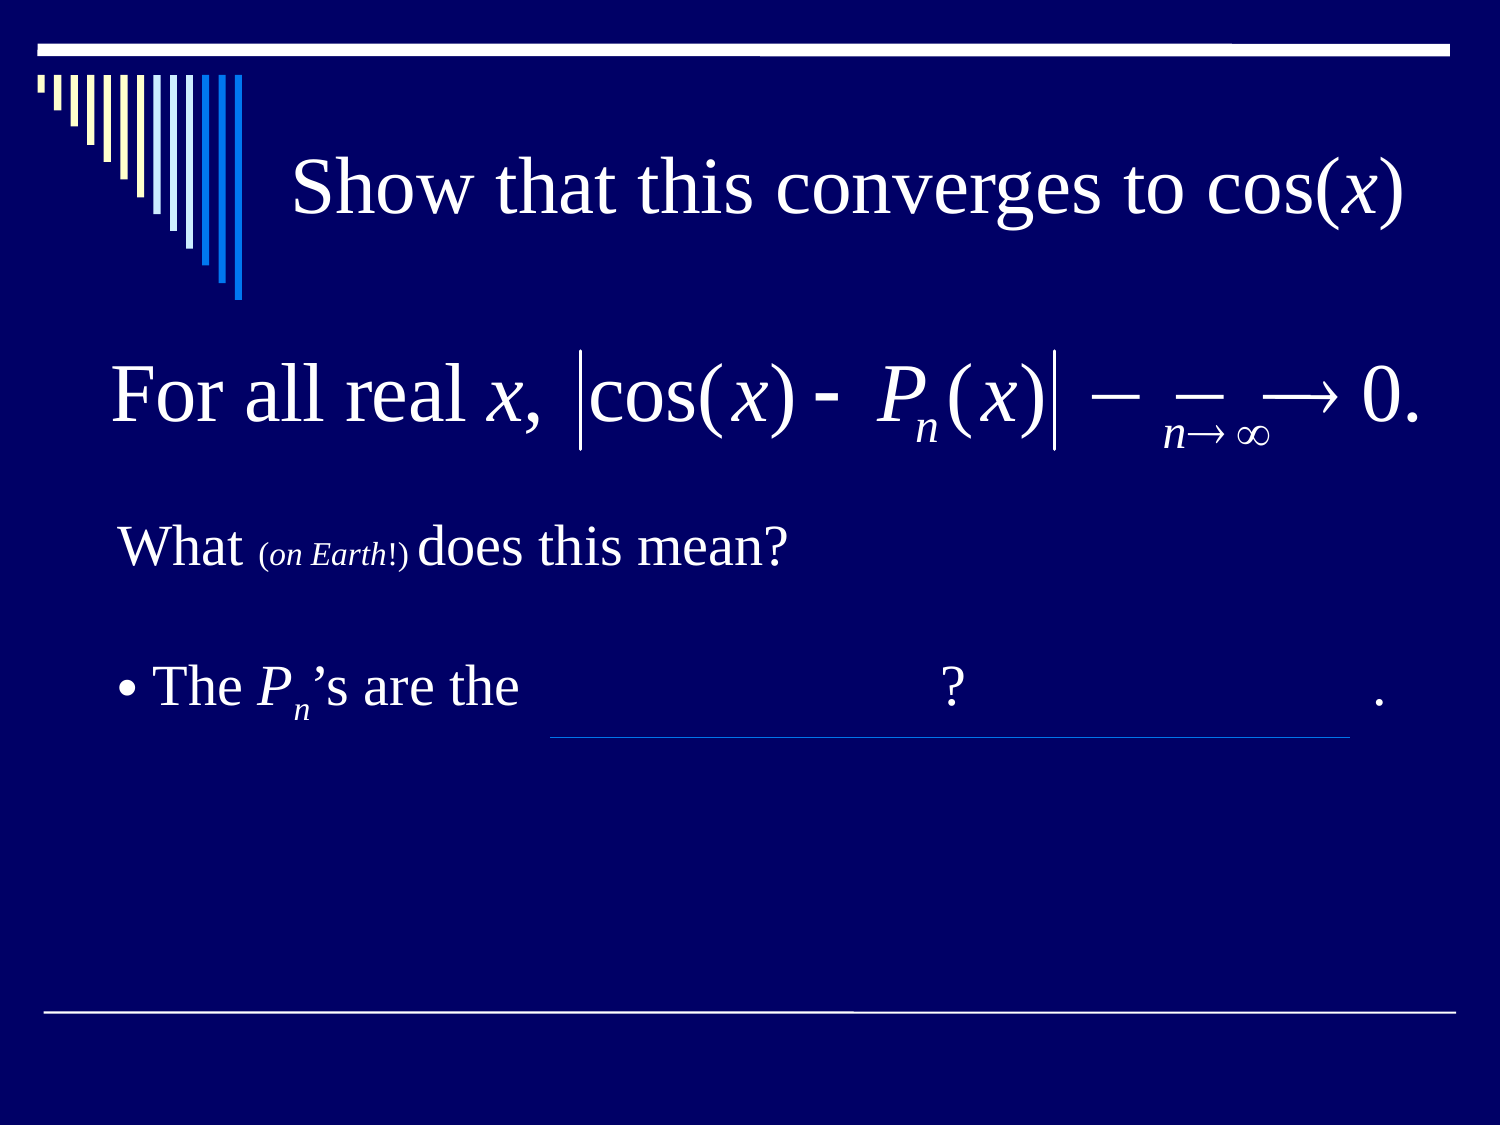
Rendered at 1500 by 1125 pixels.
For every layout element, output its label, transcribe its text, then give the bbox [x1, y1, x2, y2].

title Show that this converges to cos(x) [275, 75, 1425, 288]
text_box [99, 337, 1433, 463]
text_box What (on Earth!) does this mean? The Pn’s are the ? . [102, 500, 1417, 735]
